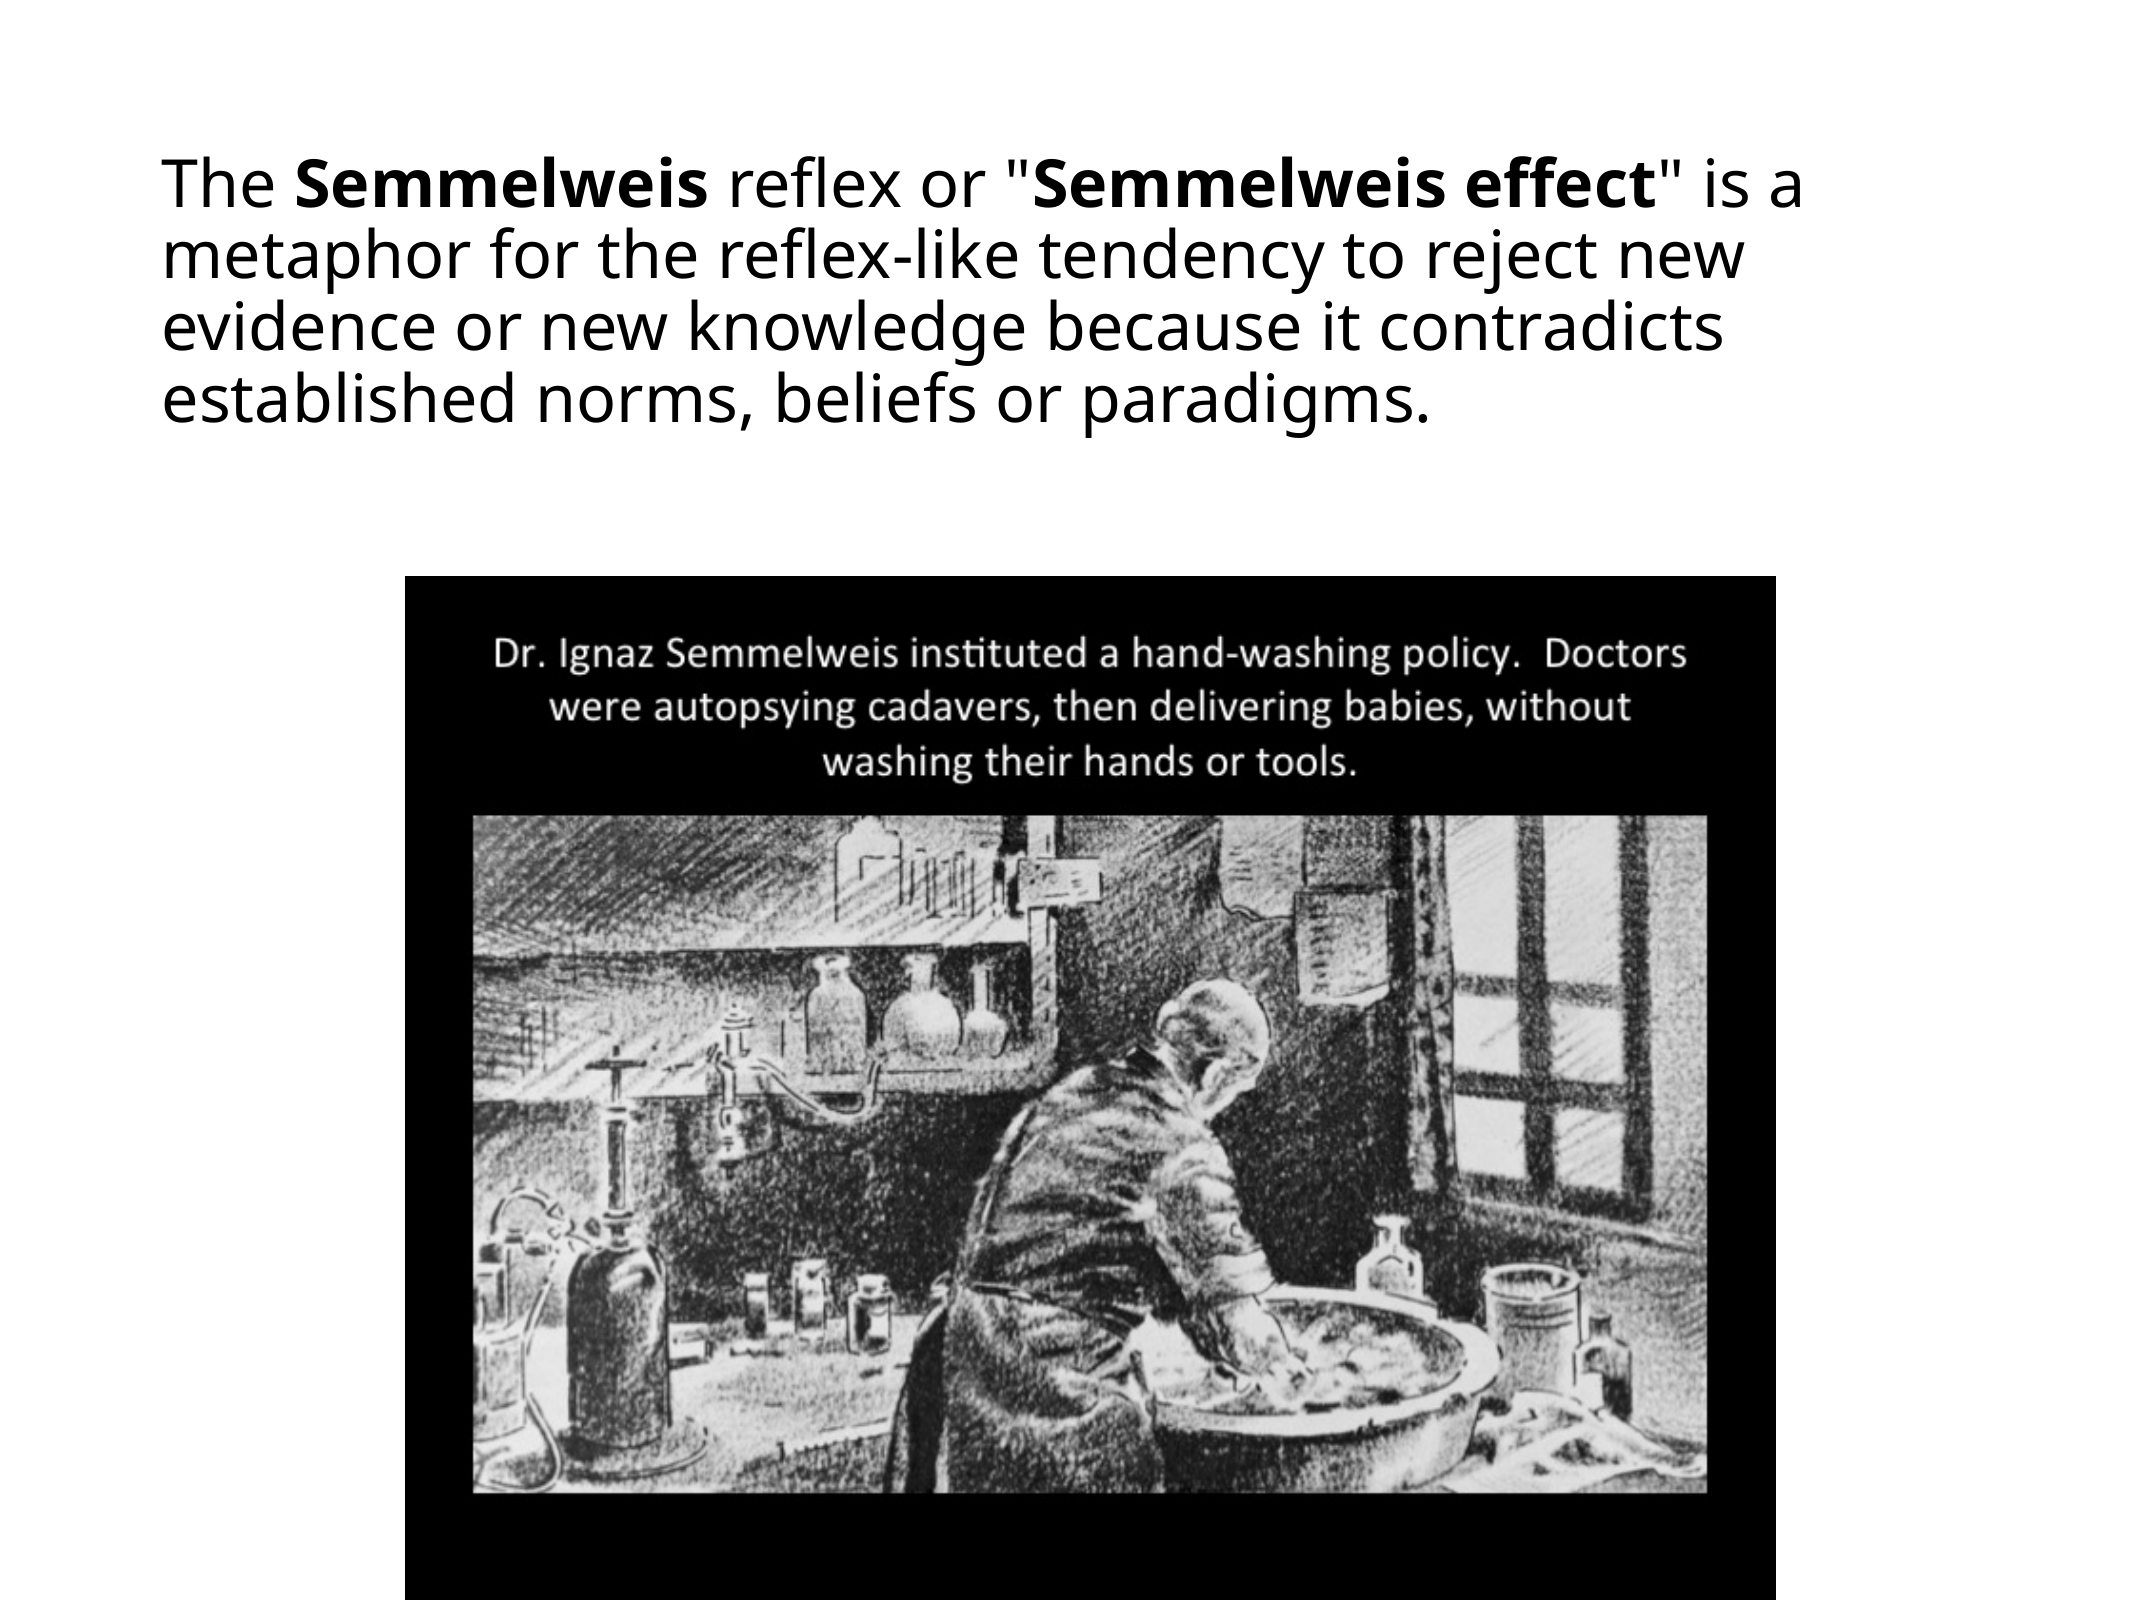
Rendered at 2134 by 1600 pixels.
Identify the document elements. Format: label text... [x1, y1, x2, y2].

picture [405, 576, 1776, 1600]
title The Semmelweis reflex or "Semmelweis effect" is a metaphor for the reflex-like tendency to reject new evidence or new knowledge because it contradicts established norms, beliefs or paradigms. [146, 138, 1987, 448]
